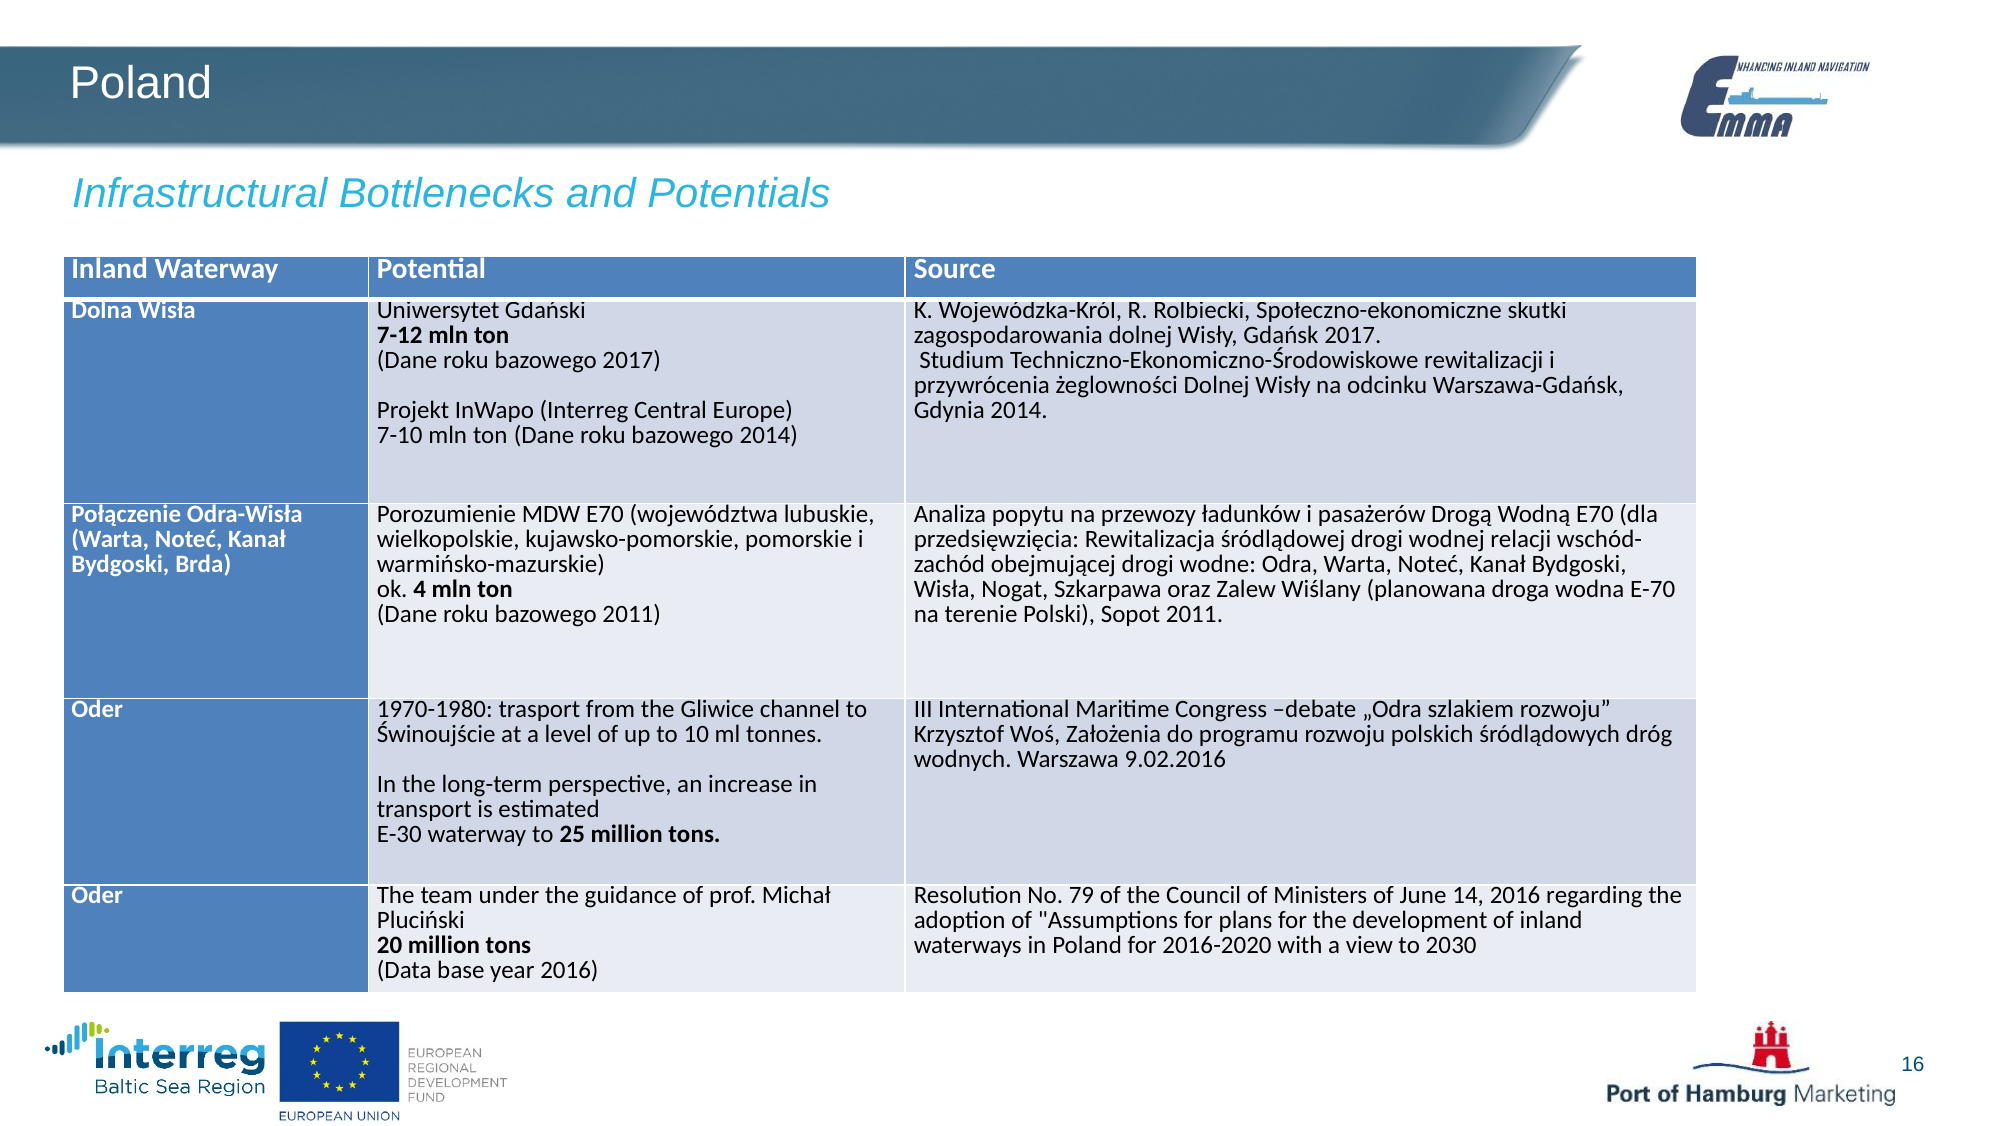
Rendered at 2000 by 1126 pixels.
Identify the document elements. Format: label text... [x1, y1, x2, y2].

table_cell Oder [64, 886, 368, 992]
table_header Potential [369, 257, 904, 297]
picture [44, 1021, 265, 1098]
table_cell Resolution No. 79 of the Council of Ministers of June 14, 2016 regarding the adoption of "Assumptions for plans for the development of inland waterways in Poland for 2016-2020 with a view to 2030 [906, 886, 1696, 992]
table_cell Oder [64, 699, 368, 884]
table_cell Uniwersytet Gdański 7-12 mln ton (Dane roku bazowego 2017) Projekt InWapo (Interreg Central Europe) 7-10 mln ton (Dane roku bazowego 2014) [369, 302, 904, 503]
table_cell Analiza popytu na przewozy ładunków i pasażerów Drogą Wodną E70 (dla przedsięwzięcia: Rewitalizacja śródlądowej drogi wodnej relacji wschód-zachód obejmującej drogi wodne: Odra, Warta, Noteć, Kanał Bydgoski, Wisła, Nogat, Szkarpawa oraz Zalew Wiślany (planowana droga wodna E-70 na terenie Polski), Sopot 2011. [906, 504, 1696, 698]
table_header Inland Waterway [64, 257, 368, 297]
table_cell Połączenie Odra-Wisła (Warta, Noteć, Kanał Bydgoski, Brda) [64, 504, 368, 698]
picture [1606, 1021, 1896, 1107]
table_cell The team under the guidance of prof. Michał Pluciński 20 million tons (Data base year 2016) [369, 886, 904, 992]
table_header Source [906, 257, 1696, 297]
table_cell Dolna Wisła [64, 302, 368, 503]
title Poland [54, 45, 1473, 150]
table_cell 1970-1980: trasport from the Gliwice channel to Świnoujście at a level of up to 10 ml tonnes. In the long-term perspective, an increase in transport is estimated E-30 waterway to 25 million tons. [369, 699, 904, 884]
table_cell III International Maritime Congress –debate „Odra szlakiem rozwoju” Krzysztof Woś, Założenia do programu rozwoju polskich śródlądowych dróg wodnych. Warszawa 9.02.2016 [906, 699, 1696, 884]
table_cell K. Wojewódzka-Król, R. Rolbiecki, Społeczno-ekonomiczne skutki zagospodarowania dolnej Wisły, Gdańsk 2017. Studium Techniczno-Ekonomiczno-Środowiskowe rewitalizacji i przywrócenia żeglowności Dolnej Wisły na odcinku Warszawa-Gdańsk, Gdynia 2014. [906, 302, 1696, 503]
list Infrastructural Bottlenecks and Potentials [57, 158, 1473, 231]
table_cell Porozumienie MDW E70 (województwa lubuskie, wielkopolskie, kujawsko-pomorskie, pomorskie i warmińsko-mazurskie) ok. 4 mln ton (Dane roku bazowego 2011) [369, 504, 904, 698]
picture [279, 1021, 529, 1122]
picture [1681, 54, 1871, 138]
